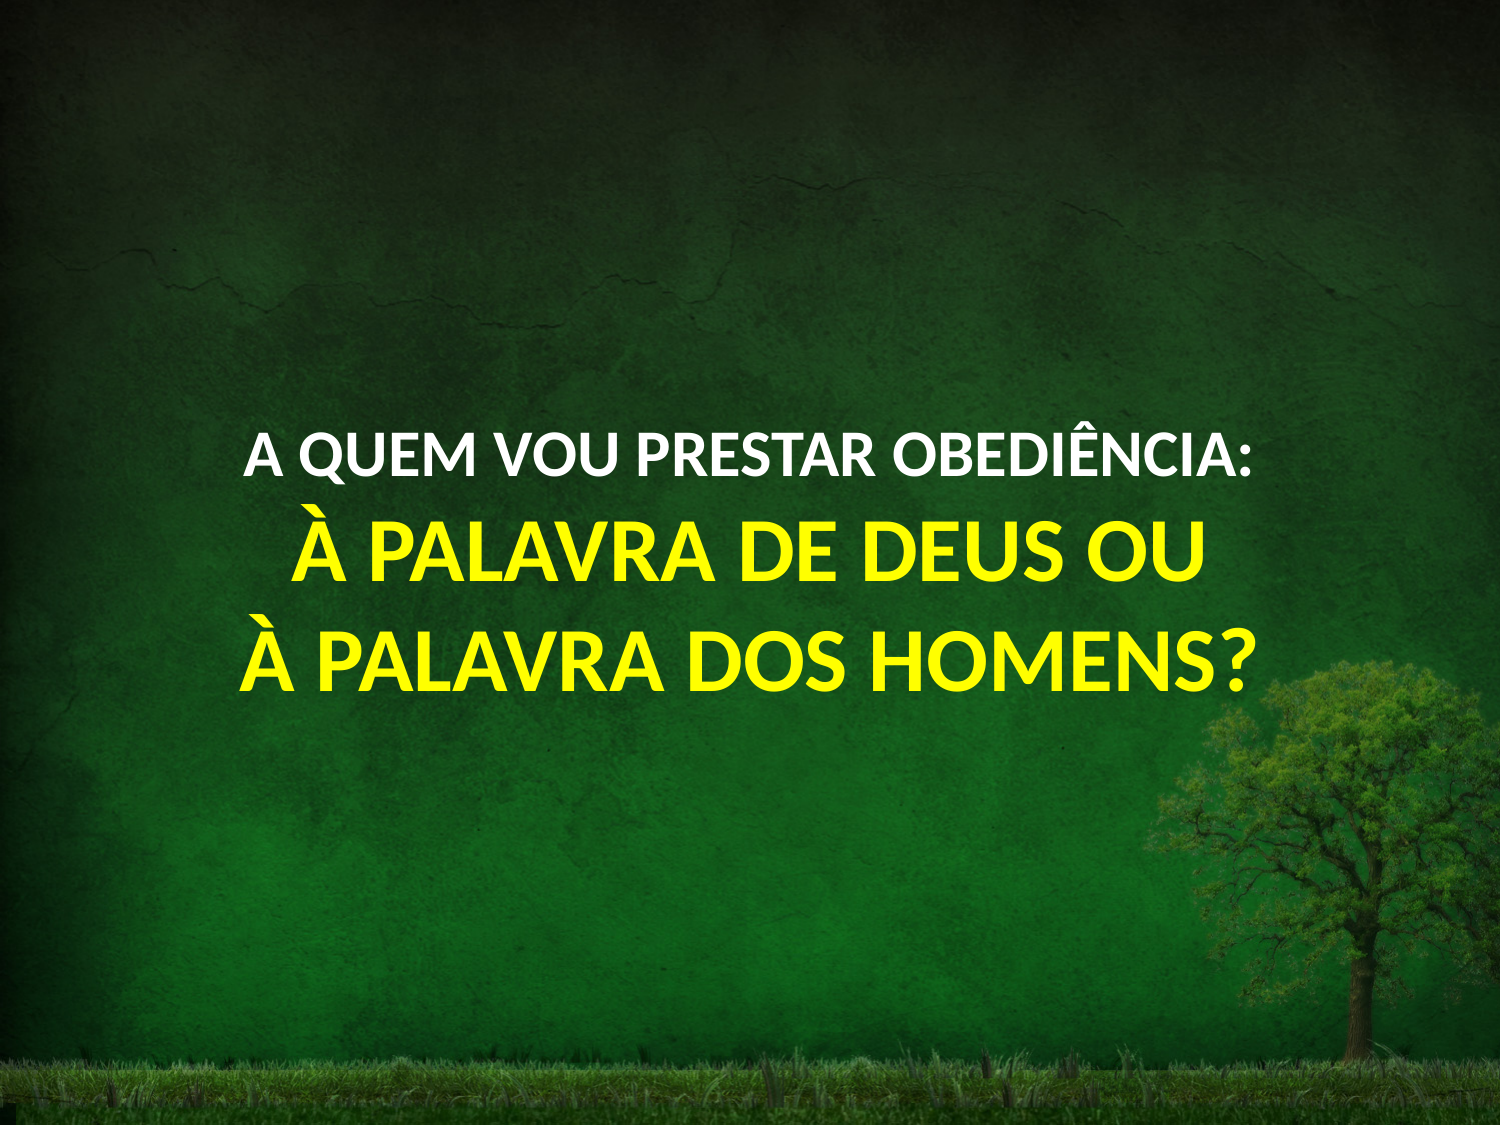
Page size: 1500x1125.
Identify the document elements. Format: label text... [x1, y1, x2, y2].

text_box A QUEM VOU PRESTAR OBEDIÊNCIA: À PALAVRA DE DEUS OU À PALAVRA DOS HOMENS? [194, 402, 1306, 718]
picture [0, 0, 1500, 1125]
